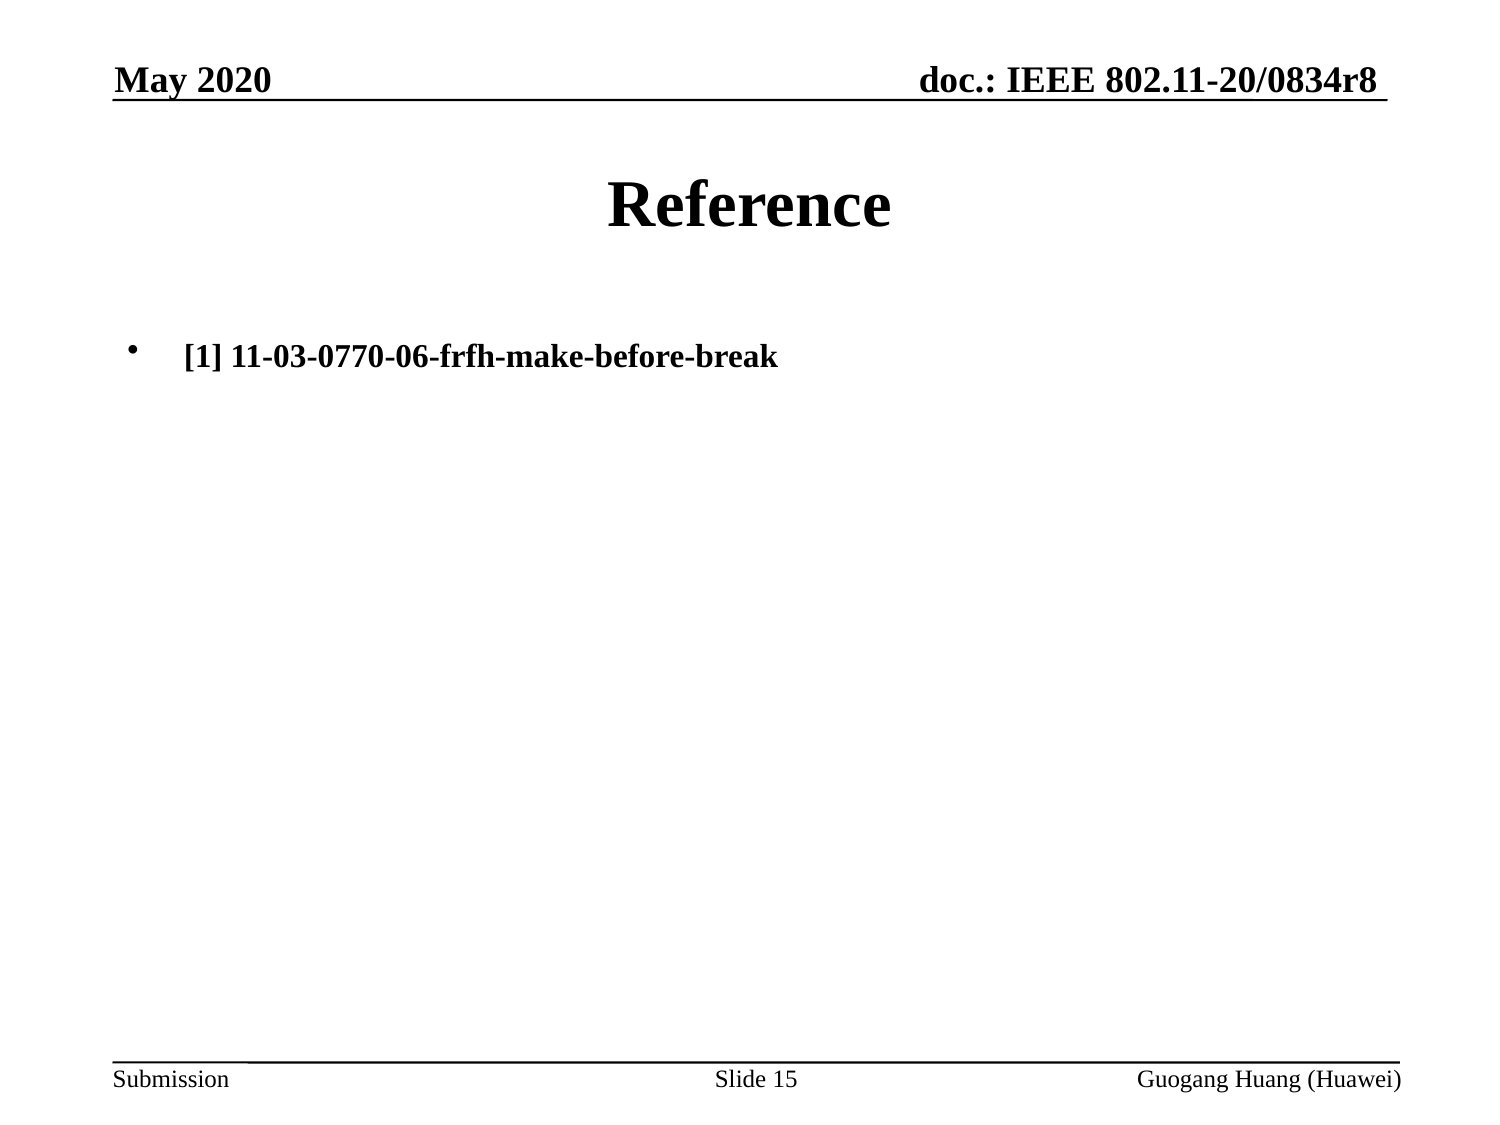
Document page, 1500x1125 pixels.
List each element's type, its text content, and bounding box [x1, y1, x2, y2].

slide_number Slide 15 [712, 1061, 800, 1093]
list [1] 11-03-0770-06-frfh-make-before-break [112, 326, 1388, 1002]
text_box Reference [112, 112, 1388, 288]
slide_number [114, 54, 274, 101]
footer Guogang Huang (Huawei) [1133, 1061, 1402, 1093]
